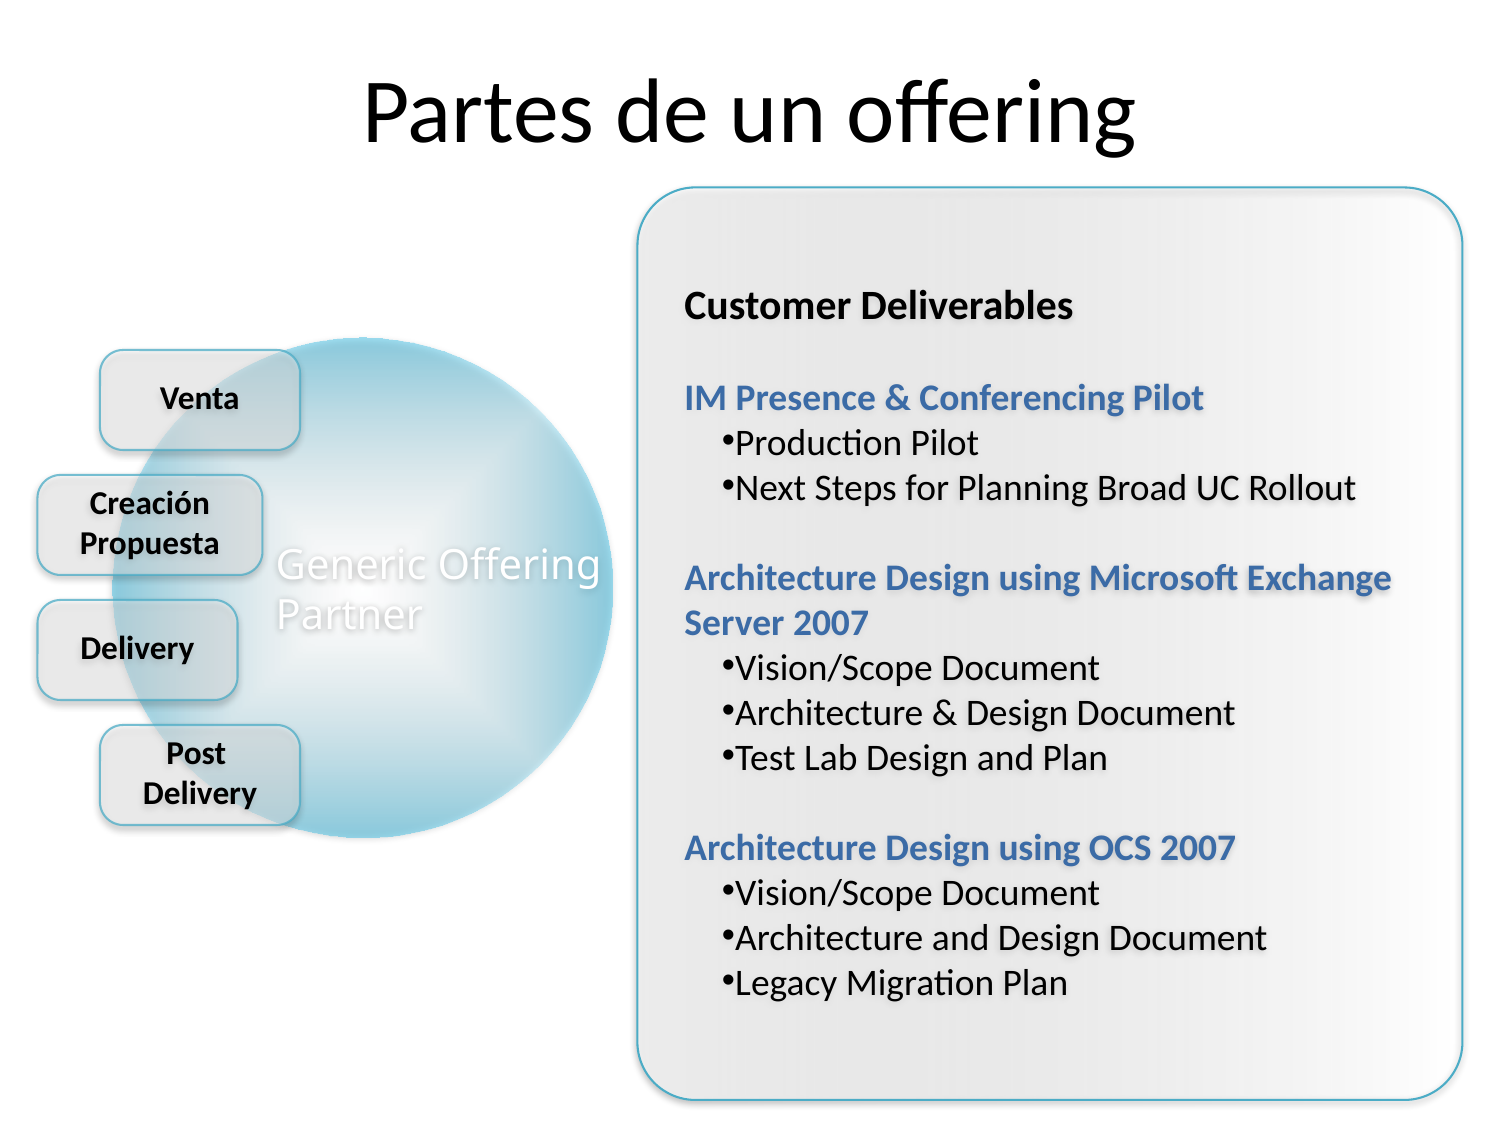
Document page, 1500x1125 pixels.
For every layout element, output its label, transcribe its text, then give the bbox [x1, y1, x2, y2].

text_box Delivery [36, 599, 239, 701]
text_box Generic Offering Partner [111, 336, 614, 839]
text_box Customer Deliverables IM Presence & Conferencing Pilot Production Pilot Next Steps for Planning Broad UC Rollout Architecture Design using Microsoft Exchange Server 2007 Vision/Scope Document Architecture & Design Document Test Lab Design and Plan Architecture Design using OCS 2007 Vision/Scope Document Architecture and Design Document Legacy Migration Plan [636, 186, 1464, 1101]
text_box Post Delivery [99, 724, 301, 826]
text_box Venta [99, 349, 301, 451]
text_box Creación Propuesta [36, 474, 264, 576]
title Partes de un offering [75, 12, 1425, 200]
